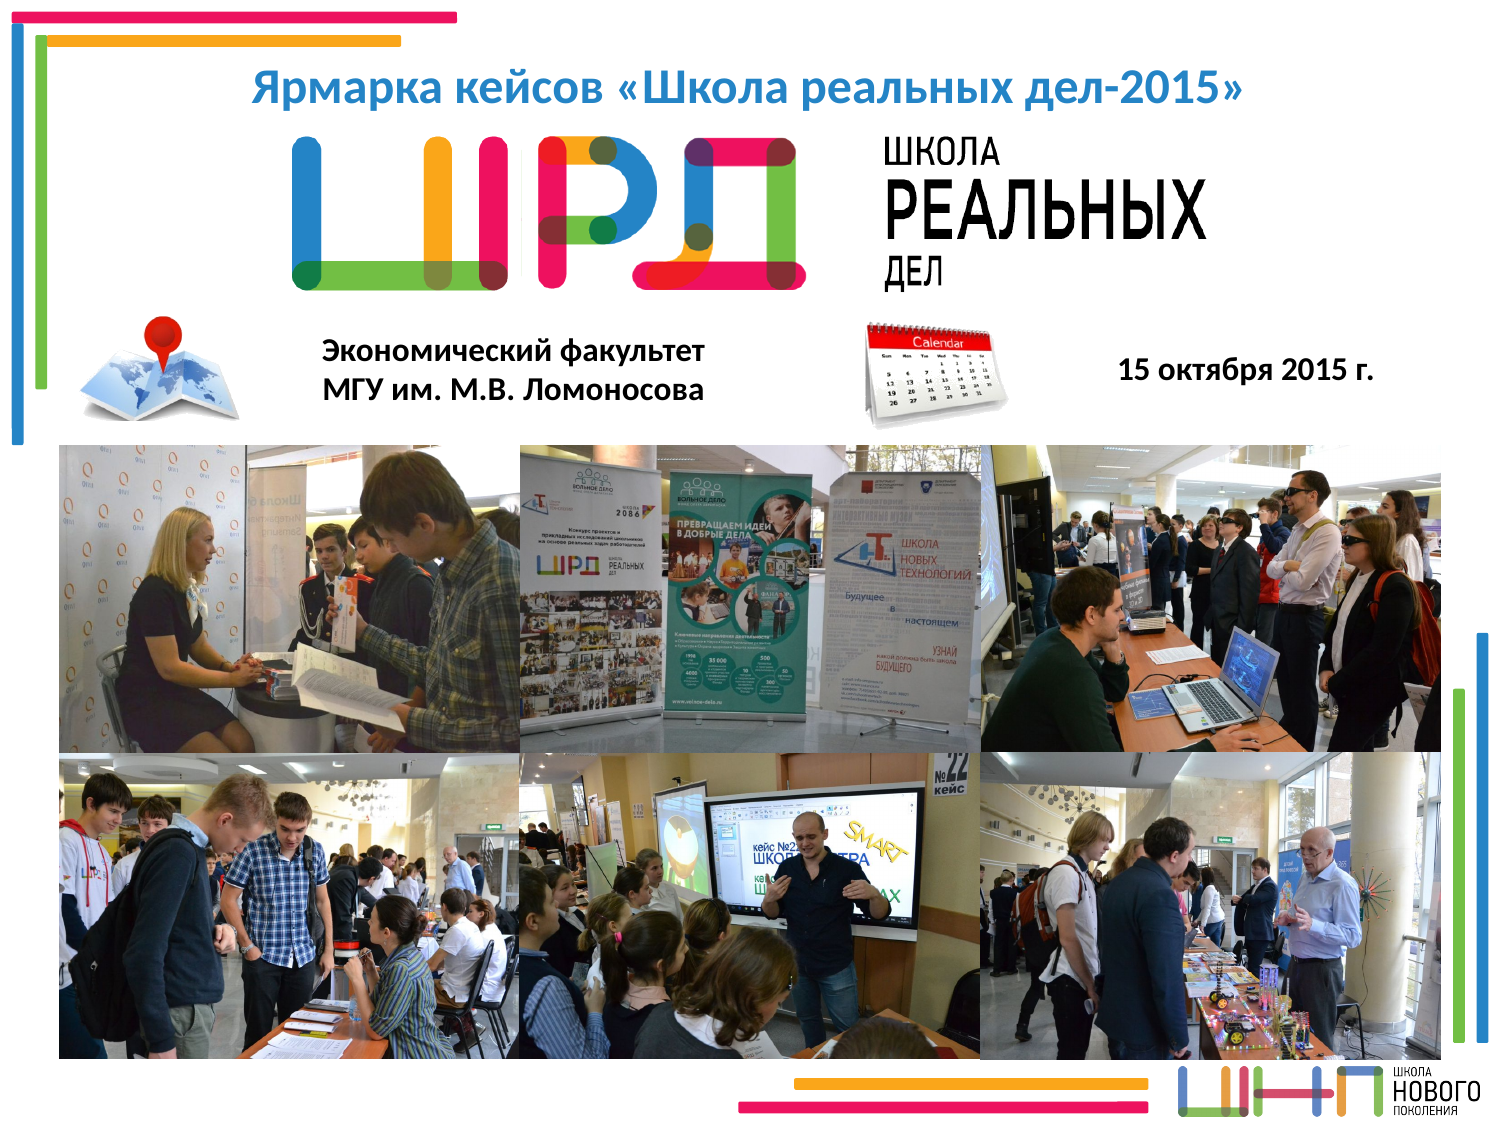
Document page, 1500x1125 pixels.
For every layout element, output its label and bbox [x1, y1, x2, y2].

picture [844, 314, 1028, 432]
text_box [11, 11, 1500, 1125]
text_box [58, 445, 1442, 1060]
picture [76, 314, 240, 421]
picture [285, 122, 1215, 303]
